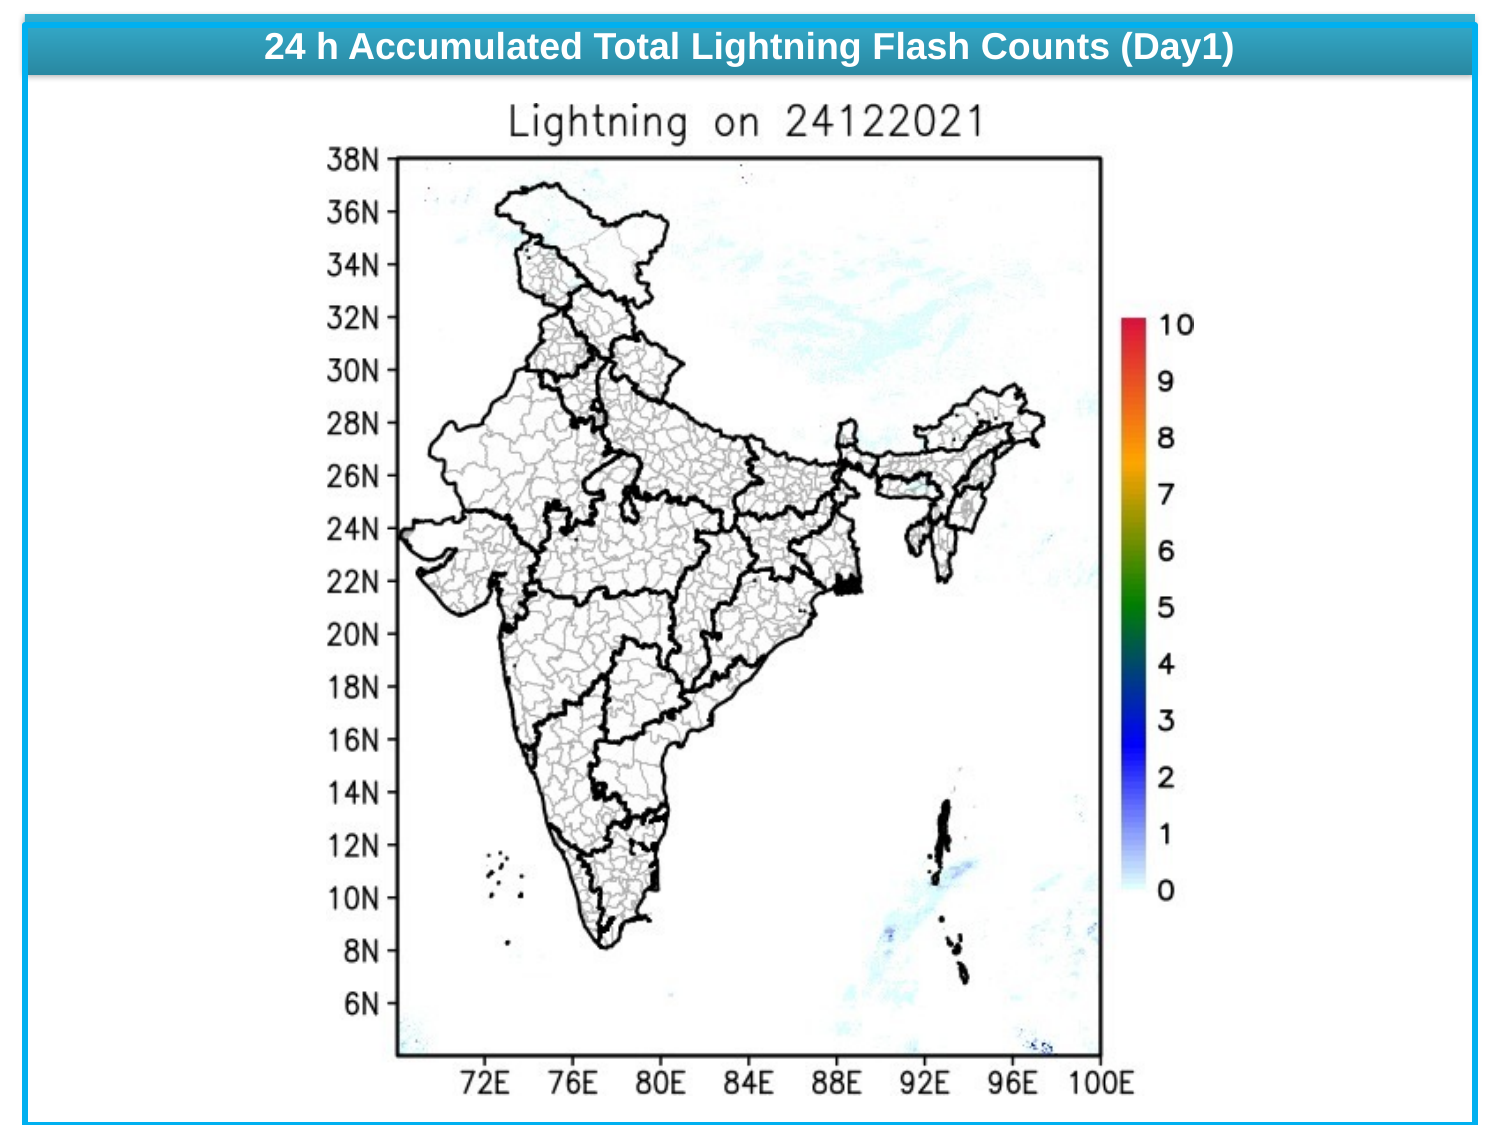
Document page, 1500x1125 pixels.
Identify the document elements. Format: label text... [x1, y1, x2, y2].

text_box [23, 23, 1477, 1125]
text_box 24 h Accumulated Total Lightning Flash Counts (Day1) [24, 14, 1475, 23]
picture [326, 103, 1194, 1097]
